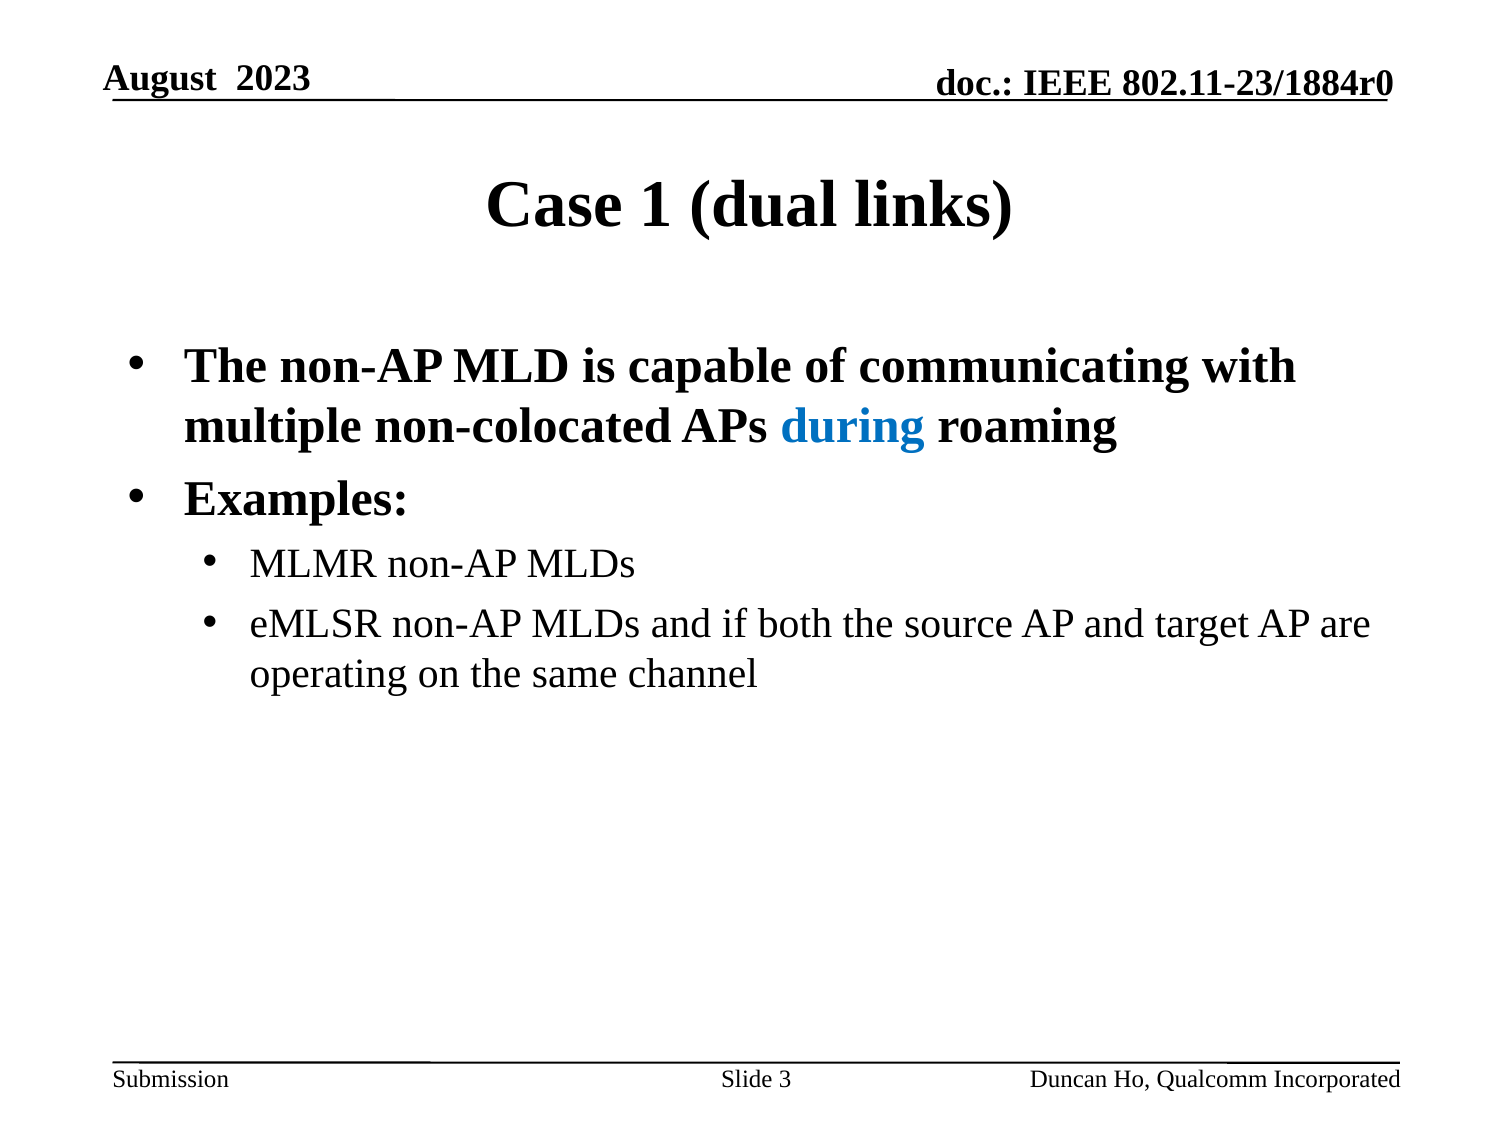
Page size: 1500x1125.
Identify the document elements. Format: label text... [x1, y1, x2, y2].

list The non-AP MLD is capable of communicating with multiple non-colocated APs during roaming Examples: MLMR non-AP MLDs eMLSR non-AP MLDs and if both the source AP and target AP are operating on the same channel [112, 324, 1388, 1000]
title Case 1 (dual links) [112, 112, 1388, 288]
footer Duncan Ho, Qualcomm Incorporated [878, 1061, 1402, 1093]
slide_number Slide 3 [712, 1061, 800, 1123]
